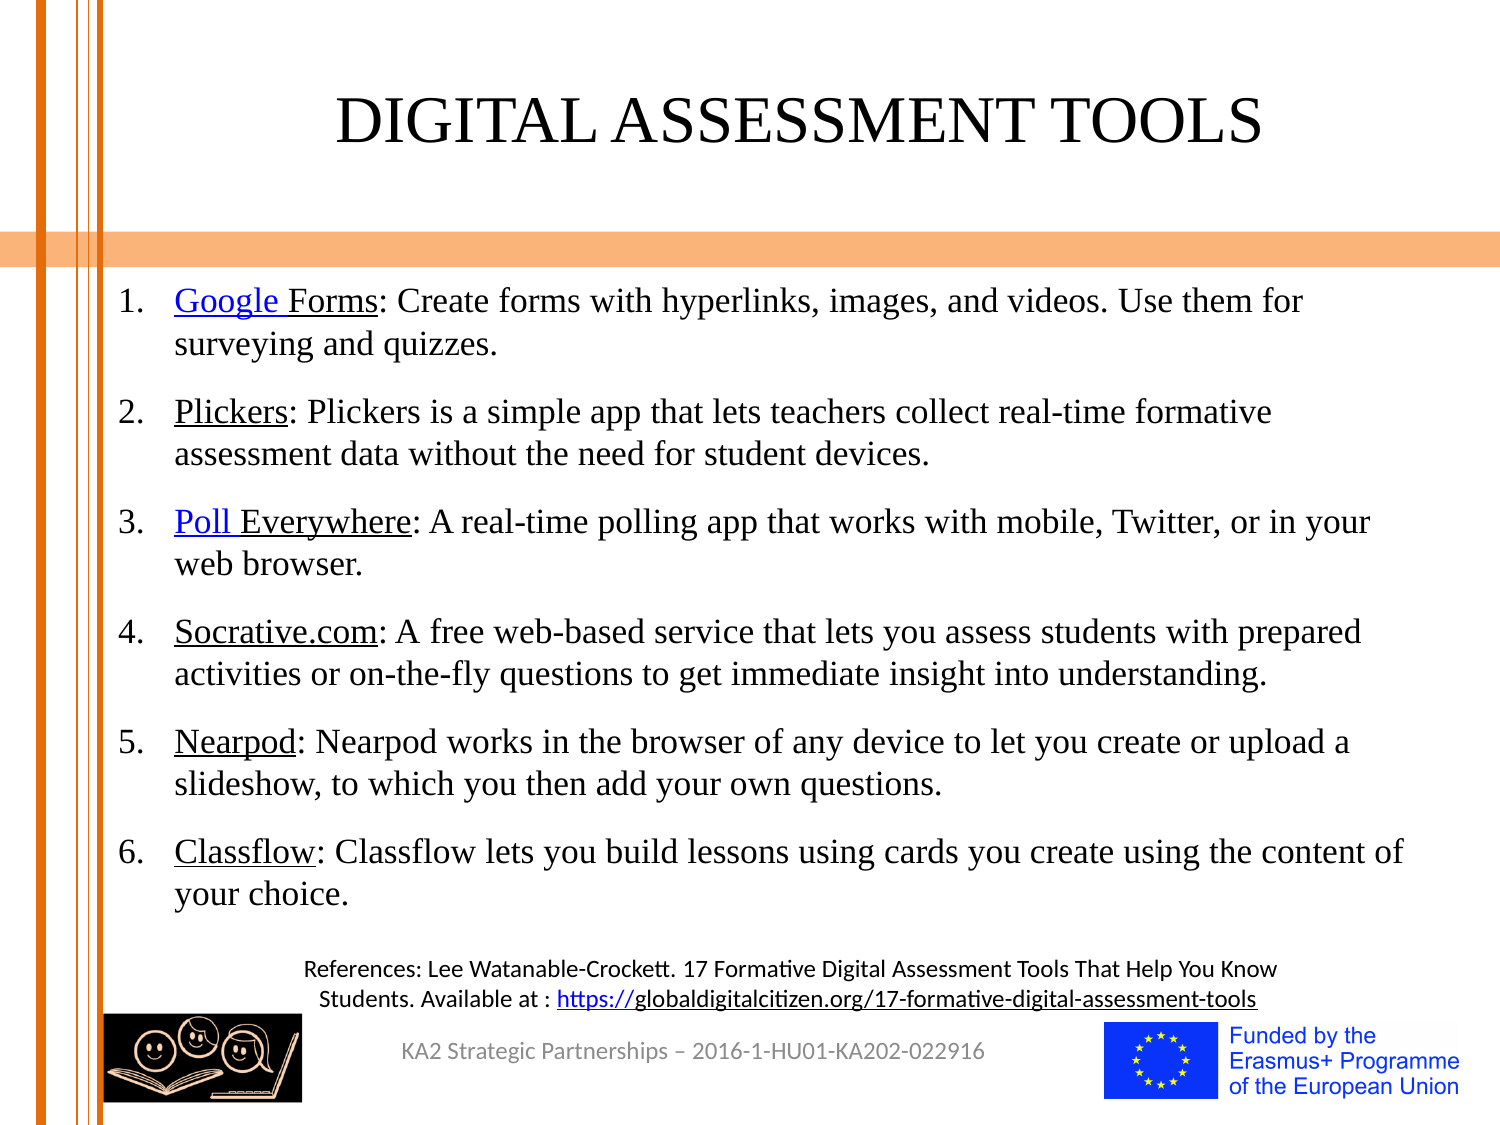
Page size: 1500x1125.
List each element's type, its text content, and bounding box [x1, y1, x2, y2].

picture [1104, 1022, 1459, 1099]
text_box References: Lee Watanable-Crockett. 17 Formative Digital Assessment Tools That Help You Know Students. Available at : https://globaldigitalcitizen.org/17-formative-digital-assessment-tools [277, 940, 1306, 1024]
footer KA2 Strategic Partnerships – 2016-1-HU01-KA202-022916 [301, 1035, 1105, 1095]
picture [100, 1011, 305, 1113]
list Google Forms: Create forms with hyperlinks, images, and videos. Use them for surveying and quizzes. Plickers: Plickers is a simple app that lets teachers collect real-time formative assessment data without the need for student devices. Poll Everywhere: A real-time polling app that works with mobile, Twitter, or in your web browser. Socrative.com: A free web-based service that lets you assess students with prepared activities or on-the-fly questions to get immediate insight into understanding. Nearpod: Nearpod works in the browser of any device to let you create or upload a slideshow, to which you then add your own questions. Classflow: Classflow lets you build lessons using cards you create using the content of your choice. [102, 269, 1428, 918]
title DIGITAL ASSESSMENT TOOLS [100, 0, 1500, 232]
